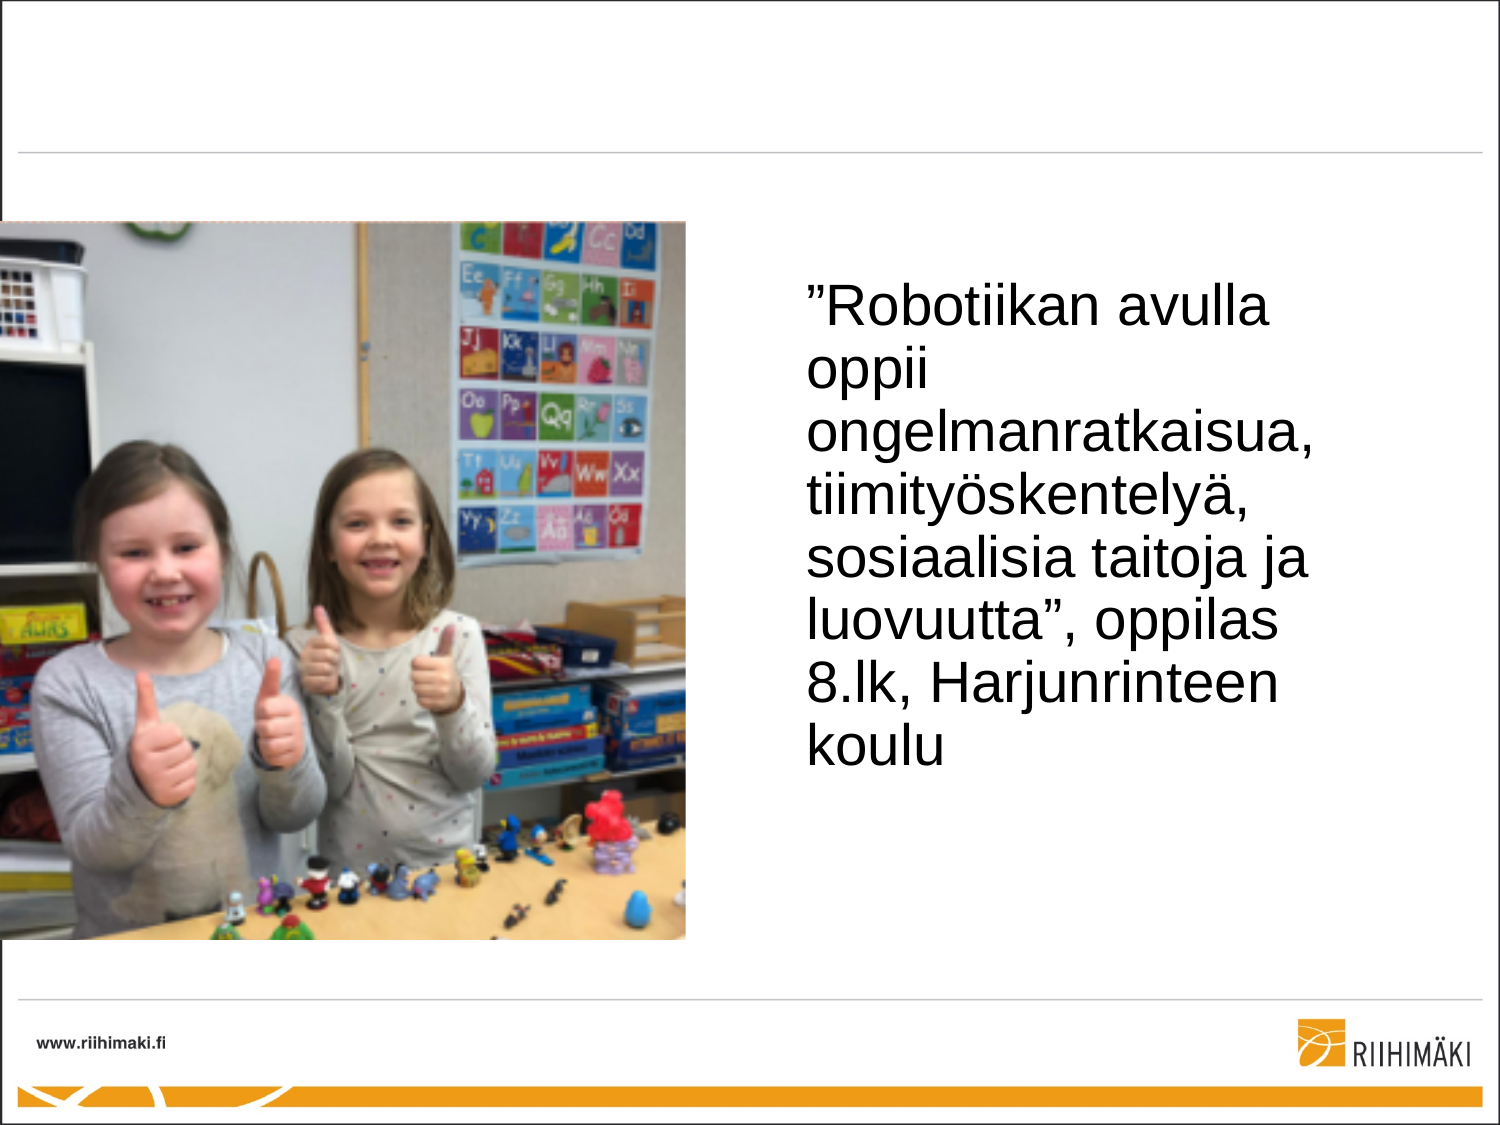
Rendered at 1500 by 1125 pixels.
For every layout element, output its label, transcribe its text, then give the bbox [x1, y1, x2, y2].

text_box ”Robotiikan avulla oppii ongelmanratkaisua, tiimityöskentelyä, sosiaalisia taitoja ja luovuutta”, oppilas 8.lk, Harjunrinteen koulu [791, 302, 1404, 751]
picture [0, 0, 1500, 1125]
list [0, 221, 686, 940]
